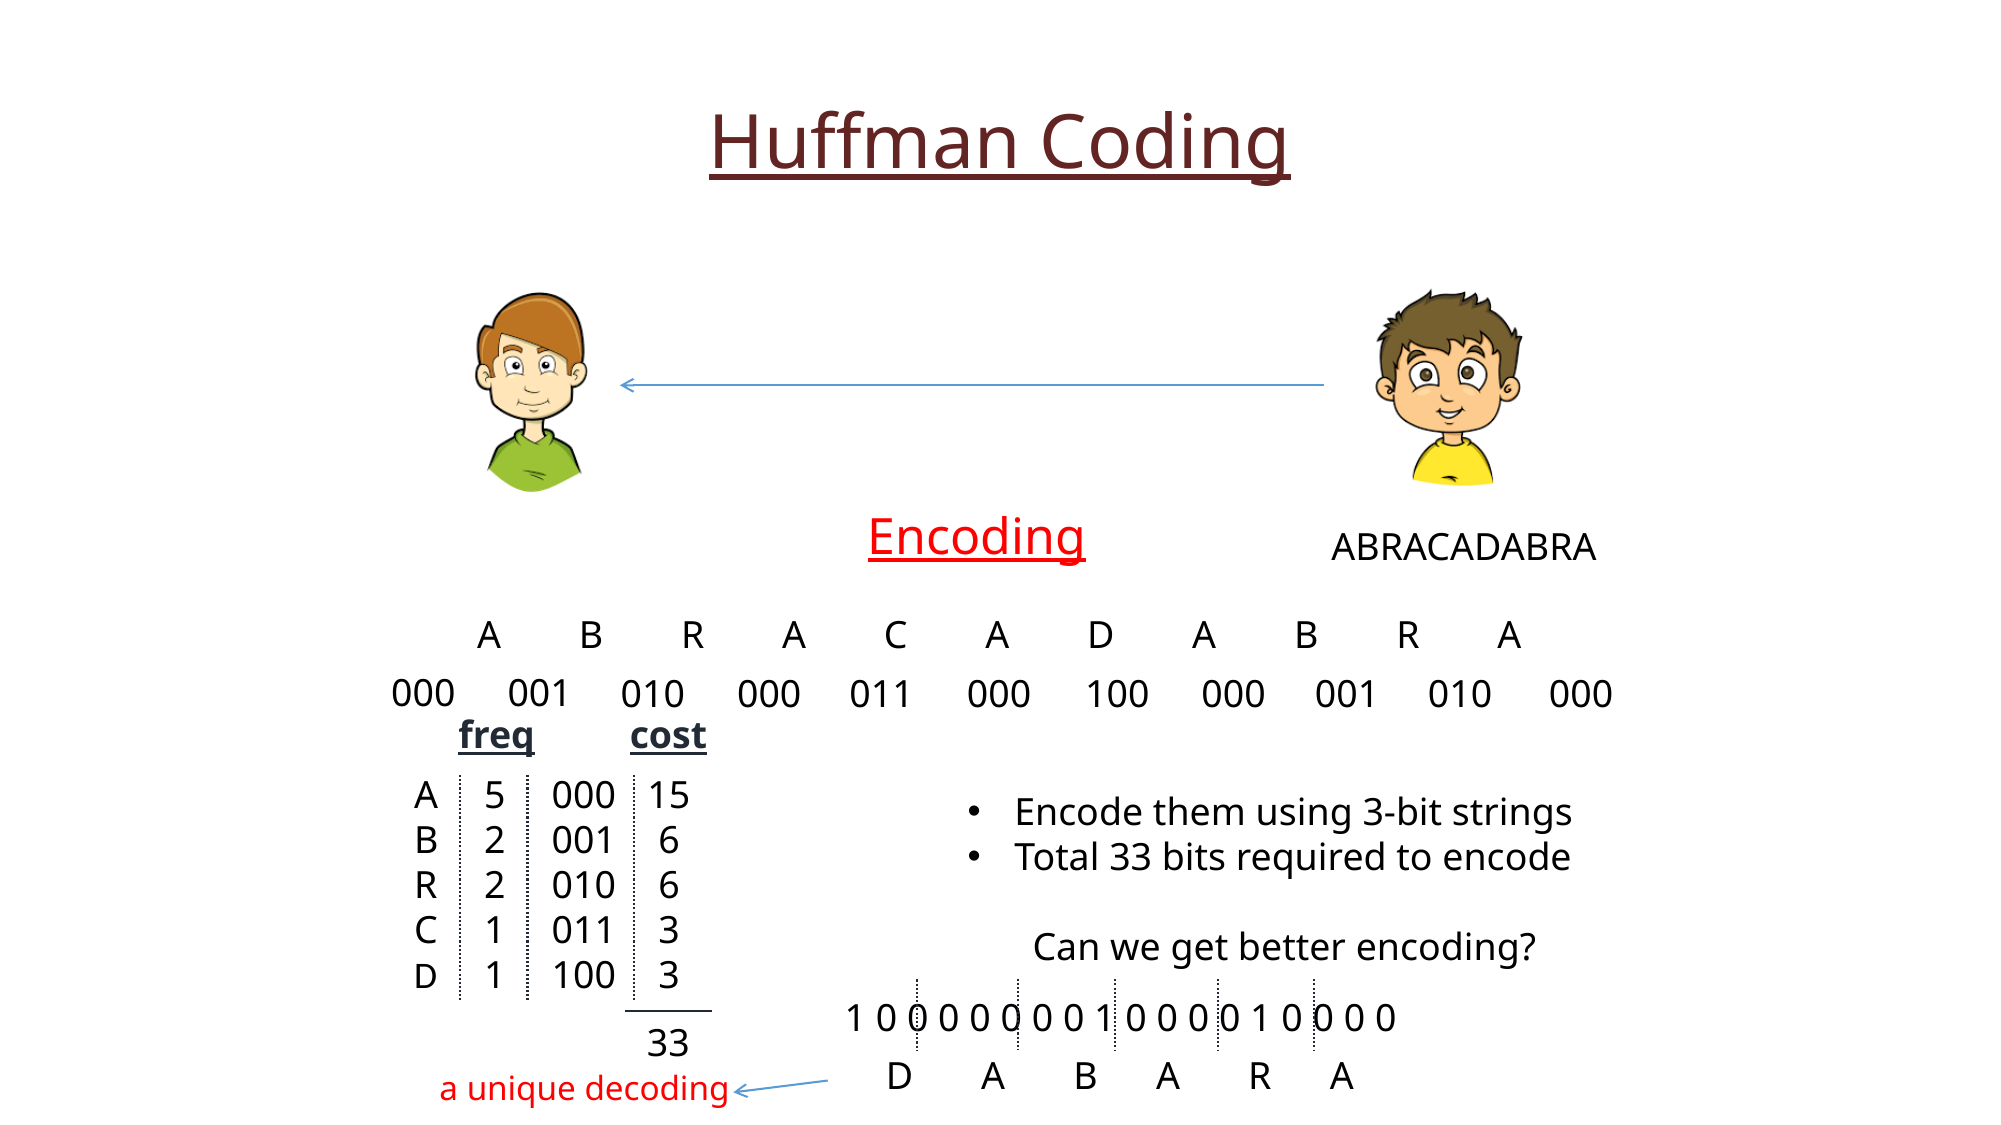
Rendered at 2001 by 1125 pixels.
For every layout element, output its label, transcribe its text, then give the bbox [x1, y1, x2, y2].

text_box Huffman Coding [324, 45, 1675, 219]
text_box 000 [1534, 662, 1629, 723]
text_box 011 [834, 662, 929, 723]
text_box 010 [1413, 662, 1508, 723]
text_box 100 [1070, 662, 1165, 723]
text_box 1 0 0 0 0 0 0 0 1 0 0 0 0 1 0 0 0 0 [1314, 986, 1413, 1046]
text_box 15 6 6 3 3 [632, 764, 706, 1003]
text_box 000 [722, 662, 817, 723]
text_box A B R A C A D A B R A [462, 603, 1539, 664]
text_box 1 0 0 0 0 0 0 0 1 0 0 0 0 1 0 0 0 0 [829, 986, 917, 1046]
text_box 000 [376, 661, 471, 721]
text_box cost [615, 704, 722, 764]
text_box 000 [1186, 662, 1281, 723]
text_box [733, 1080, 828, 1093]
picture [409, 278, 650, 520]
text_box 010 [605, 662, 700, 723]
picture [1326, 278, 1567, 520]
text_box 000 001 010 011 100 [536, 763, 632, 1003]
text_box A B R C D [399, 763, 454, 1003]
text_box ABRACADABRA [1316, 515, 1612, 575]
text_box [303, 219, 1686, 1059]
text_box D A B A R A [871, 1045, 1370, 1105]
text_box Encode them using 3-bit strings Total 33 bits required to encode Can we get better encoding? [952, 780, 1626, 976]
text_box 001 [492, 661, 587, 721]
text_box Encoding [853, 497, 1102, 573]
text_box 33 [632, 1012, 705, 1059]
text_box 1 0 0 0 0 0 0 0 1 0 0 0 0 1 0 0 0 0 [1218, 986, 1313, 1045]
text_box a unique decoding [424, 1059, 745, 1115]
text_box 000 [952, 662, 1047, 723]
text_box 1 0 0 0 0 0 0 0 1 0 0 0 0 1 0 0 0 0 [918, 986, 1018, 1045]
text_box 1 0 0 0 0 0 0 0 1 0 0 0 0 1 0 0 0 0 [1115, 986, 1217, 1045]
text_box 001 [1300, 662, 1395, 723]
text_box freq [443, 704, 550, 764]
text_box 5 2 2 1 1 [469, 764, 521, 1003]
text_box 1 0 0 0 0 0 0 0 1 0 0 0 0 1 0 0 0 0 [1019, 986, 1114, 1045]
